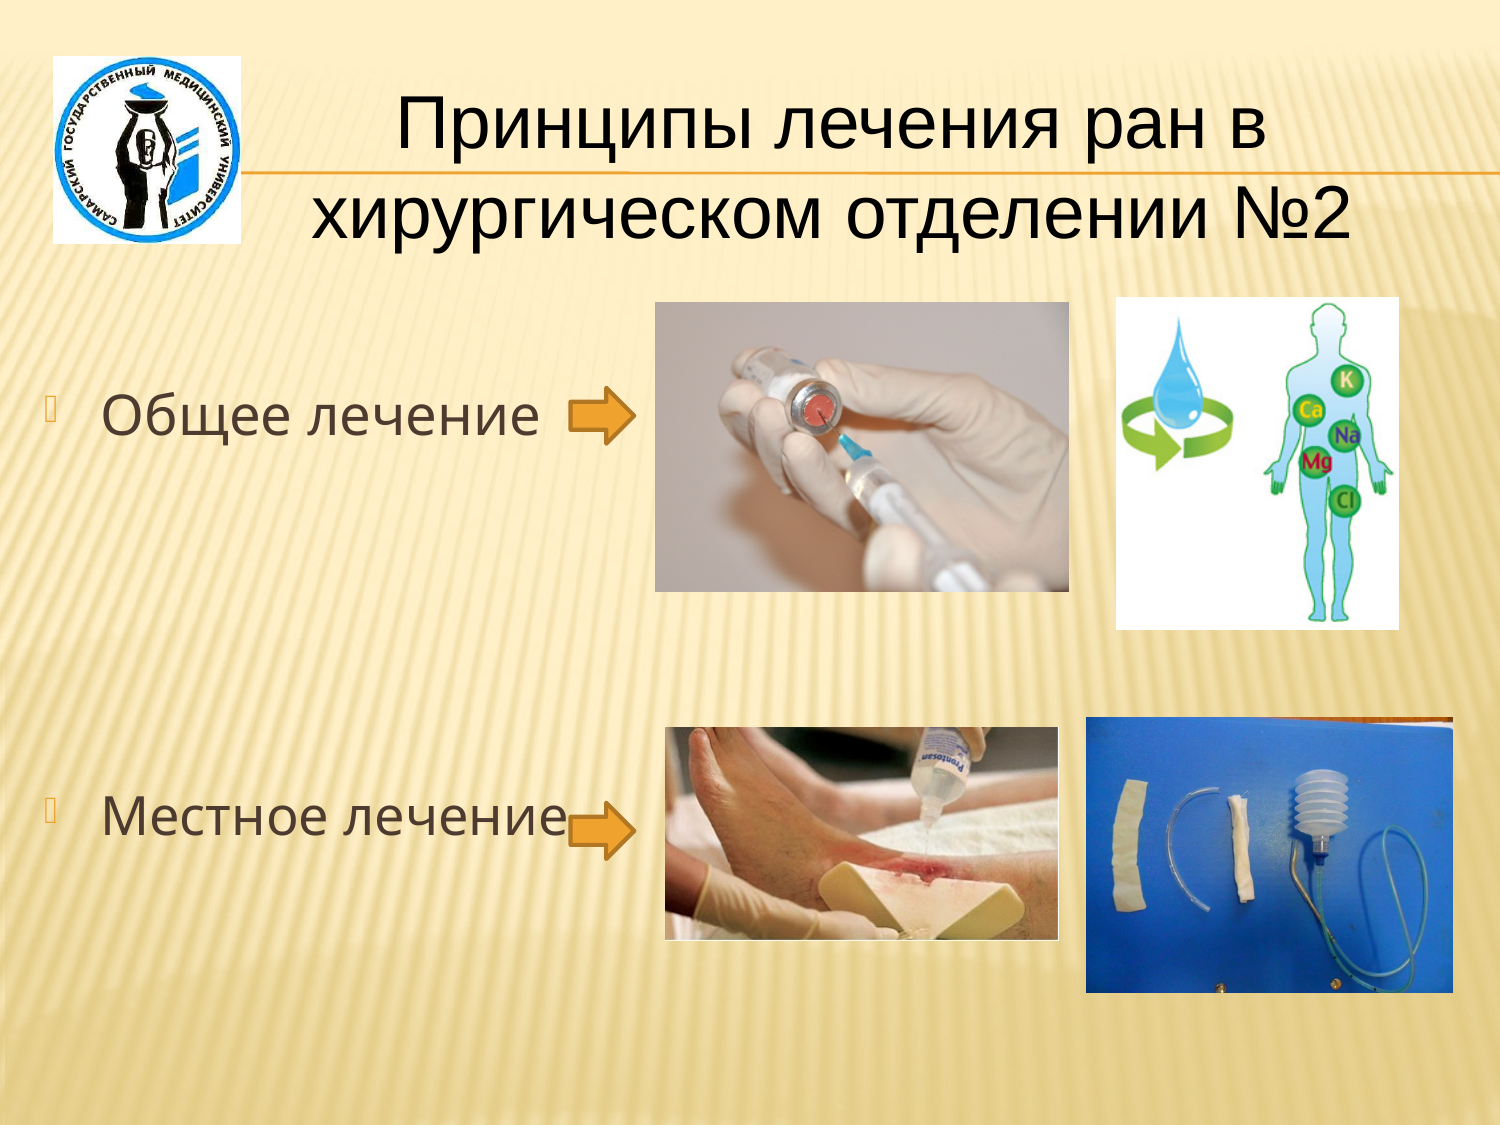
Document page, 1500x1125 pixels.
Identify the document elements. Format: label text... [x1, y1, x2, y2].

text_box [568, 385, 637, 446]
picture [1085, 717, 1453, 993]
text_box [568, 800, 637, 861]
text_box Принципы лечения ран в хирургическом отделении №2 [231, 66, 1447, 262]
picture [655, 302, 1069, 593]
picture [52, 55, 241, 244]
picture [1115, 297, 1399, 630]
picture [665, 727, 1059, 941]
list Общее лечение Местное лечение [29, 290, 1479, 1094]
